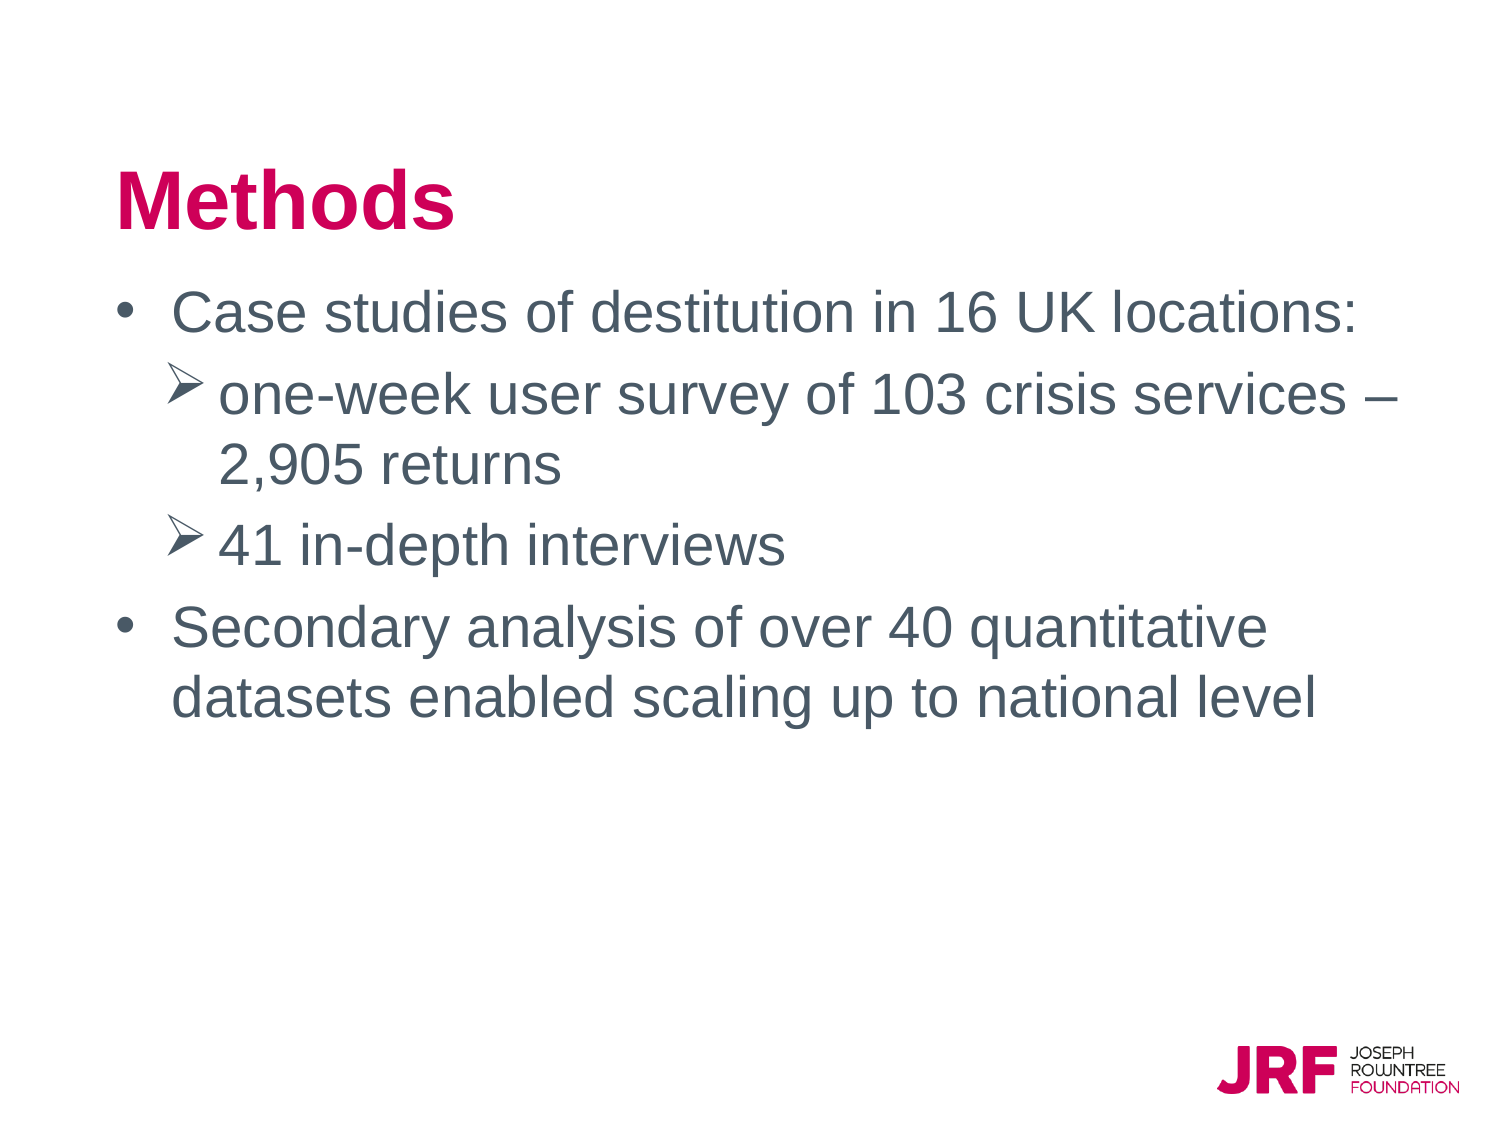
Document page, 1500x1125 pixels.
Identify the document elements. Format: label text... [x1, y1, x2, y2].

title Methods [100, 90, 1425, 254]
list Case studies of destitution in 16 UK locations: one-week user survey of 103 crisis services – 2,905 returns 41 in-depth interviews Secondary analysis of over 40 quantitative datasets enabled scaling up to national level [100, 267, 1425, 953]
picture [1217, 1046, 1459, 1094]
